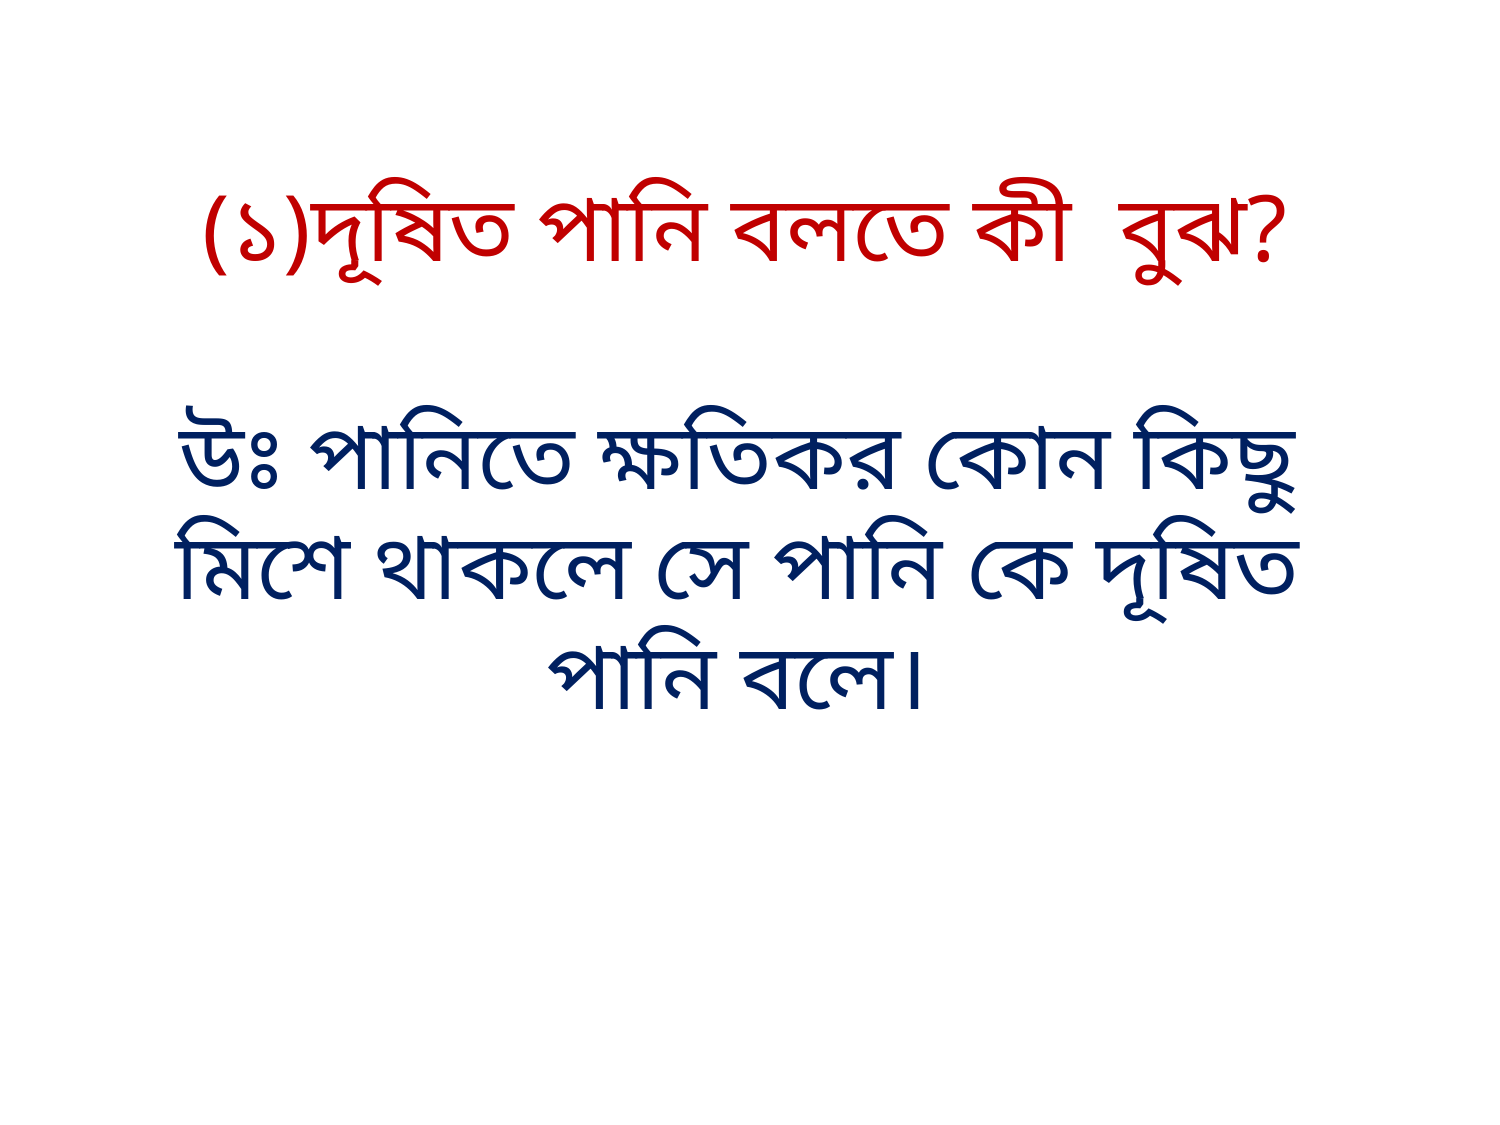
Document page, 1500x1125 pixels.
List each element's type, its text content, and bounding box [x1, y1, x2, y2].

text_box উঃ পানিতে ক্ষতিকর কোন কিছু মিশে থাকলে সে পানি কে দূষিত পানি বলে। [110, 385, 1365, 740]
text_box (১)দূষিত পানি বলতে কী বুঝ? [187, 162, 1325, 288]
